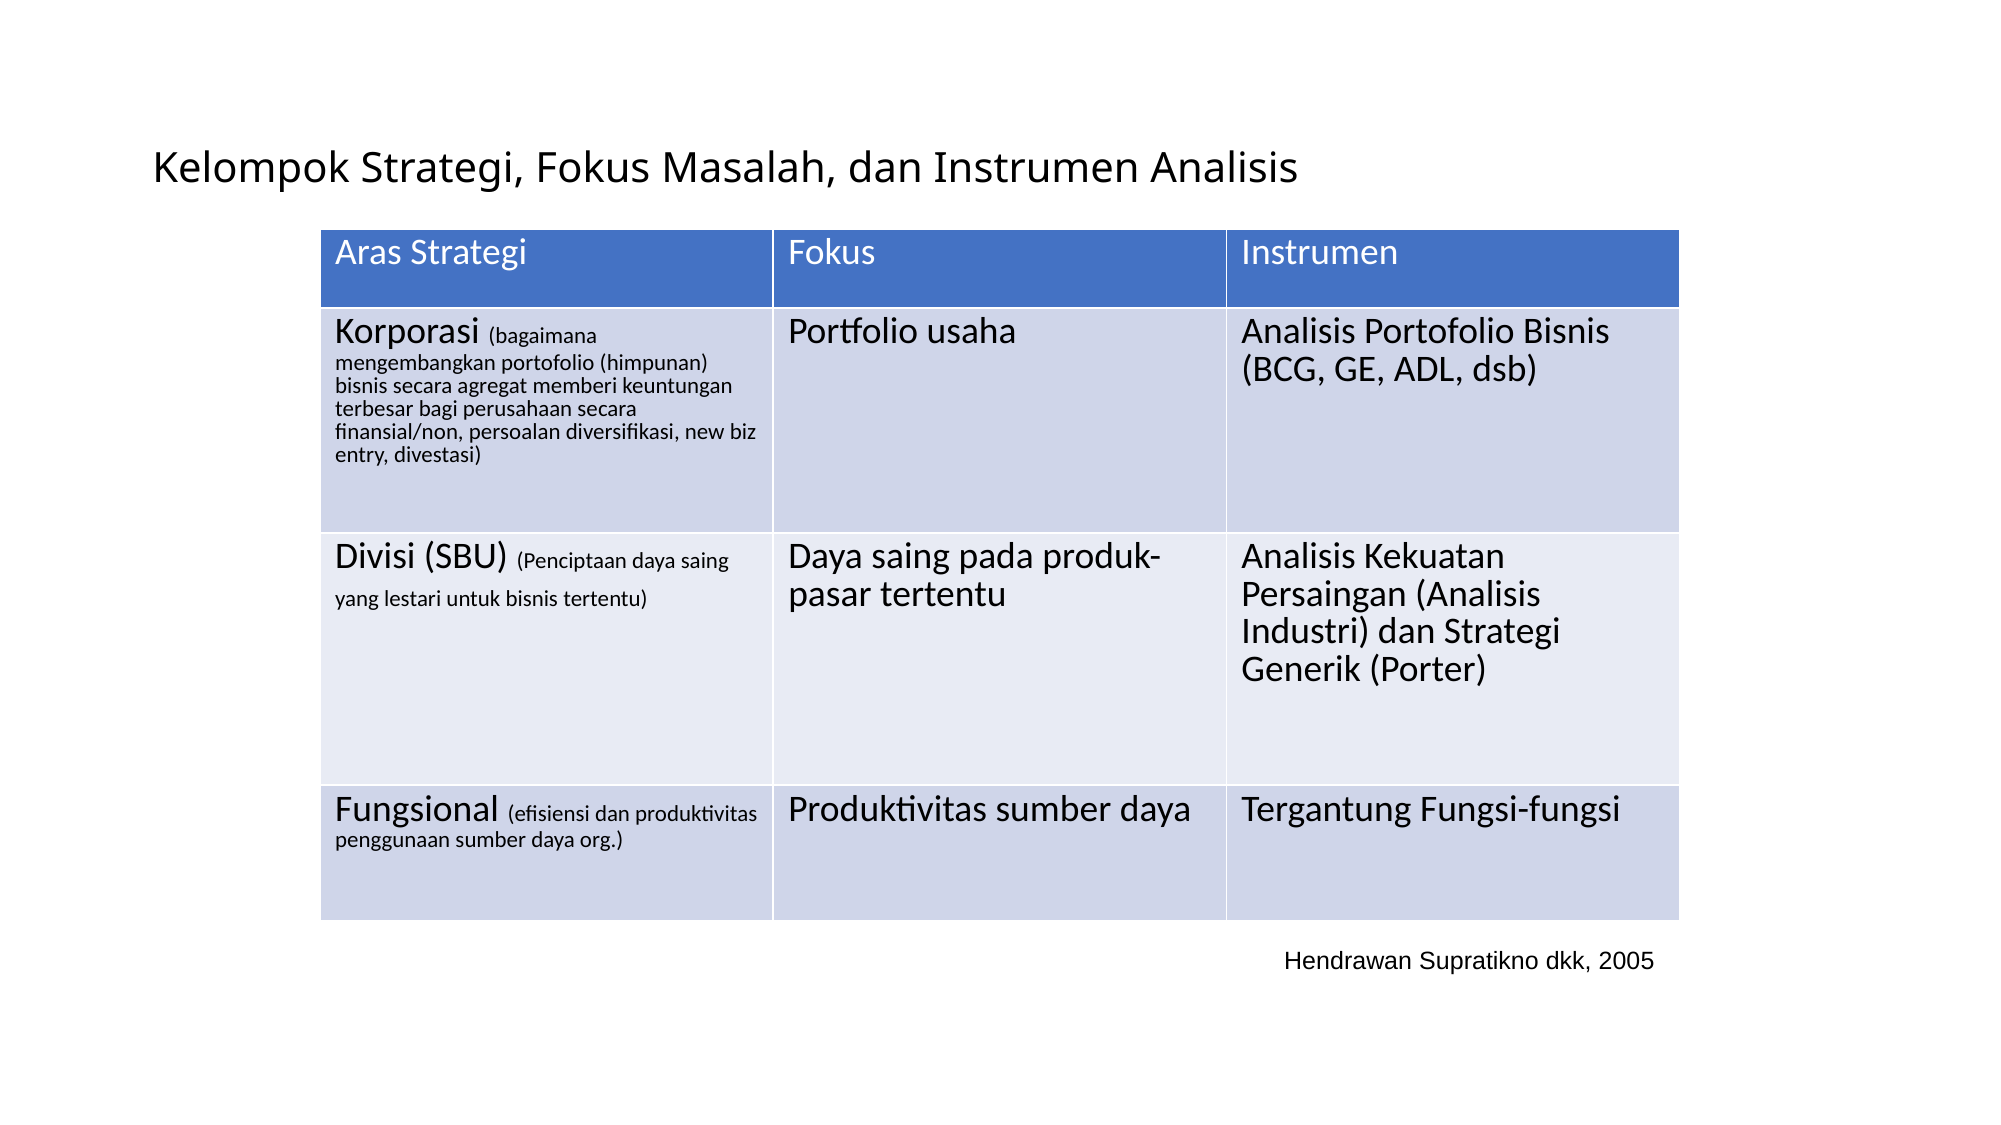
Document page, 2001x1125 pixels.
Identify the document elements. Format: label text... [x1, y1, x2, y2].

table_cell Fungsional (efisiensi dan produktivitas penggunaan sumber daya org.) [321, 786, 772, 920]
table_cell Korporasi (bagaimana mengembangkan portofolio (himpunan) bisnis secara agregat memberi keuntungan terbesar bagi perusahaan secara finansial/non, persoalan diversifikasi, new biz entry, divestasi) [321, 309, 772, 532]
table_cell Divisi (SBU) (Penciptaan daya saing yang lestari untuk bisnis tertentu) [321, 534, 772, 784]
text_box Hendrawan Supratikno dkk, 2005 [1269, 937, 1703, 983]
table_cell Daya saing pada produk-pasar tertentu [774, 534, 1226, 784]
table_header Aras Strategi [321, 230, 772, 307]
title Kelompok Strategi, Fokus Masalah, dan Instrumen Analisis [137, 59, 1863, 278]
table_cell Analisis Kekuatan Persaingan (Analisis Industri) dan Strategi Generik (Porter) [1227, 534, 1679, 784]
table_header Instrumen [1227, 230, 1679, 307]
table_cell Tergantung Fungsi-fungsi [1227, 786, 1679, 920]
table_cell Analisis Portofolio Bisnis (BCG, GE, ADL, dsb) [1227, 309, 1679, 532]
table_header Fokus [774, 230, 1226, 307]
table_cell Produktivitas sumber daya [774, 786, 1226, 920]
table_cell Portfolio usaha [774, 309, 1226, 532]
